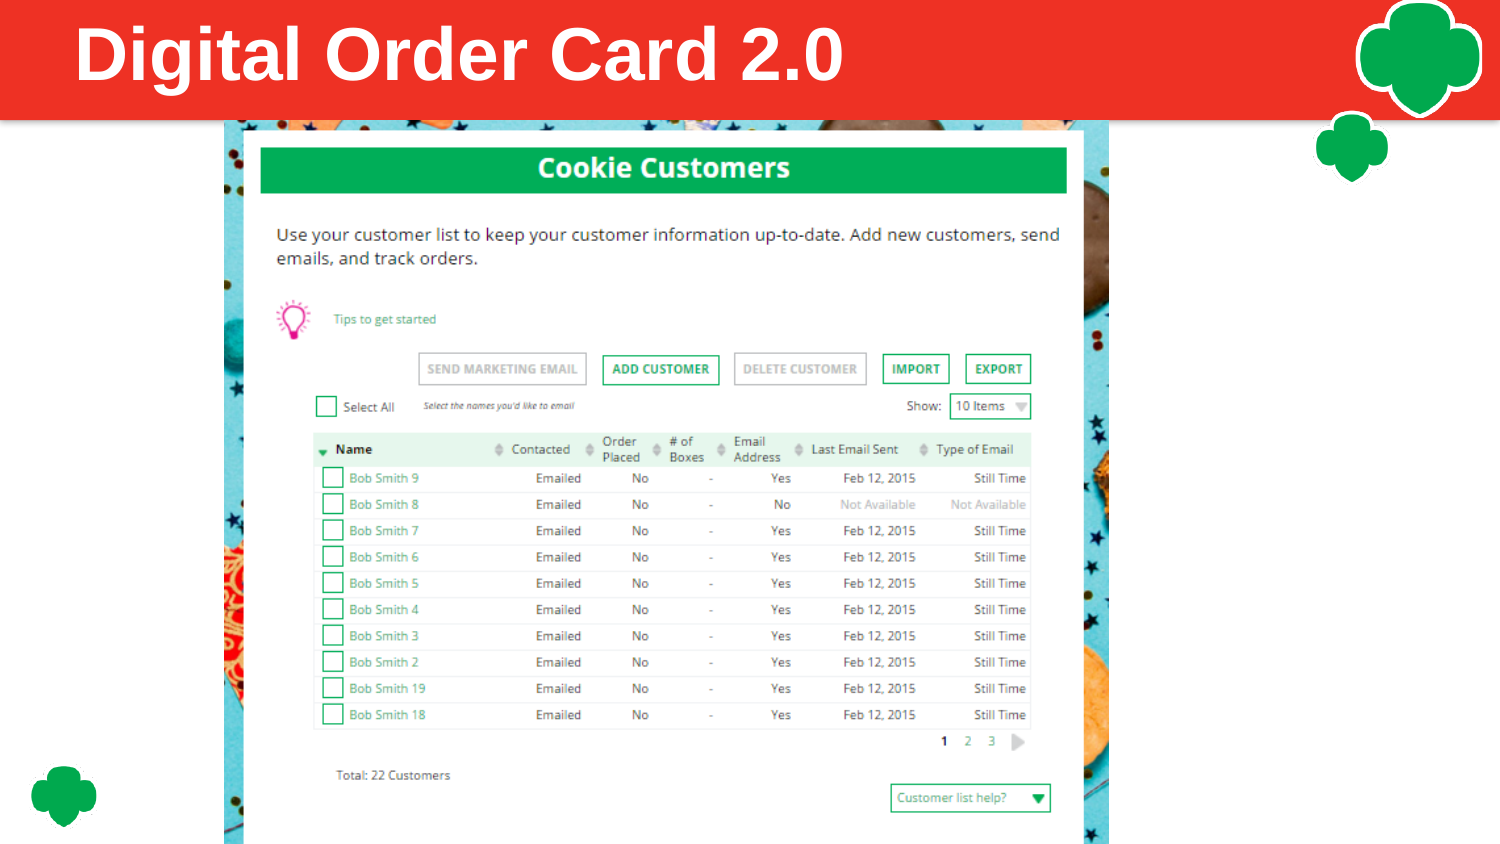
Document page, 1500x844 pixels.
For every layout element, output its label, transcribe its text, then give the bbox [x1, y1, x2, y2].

title Digital Order Card 2.0 [59, 16, 1410, 135]
picture [223, 119, 1110, 844]
